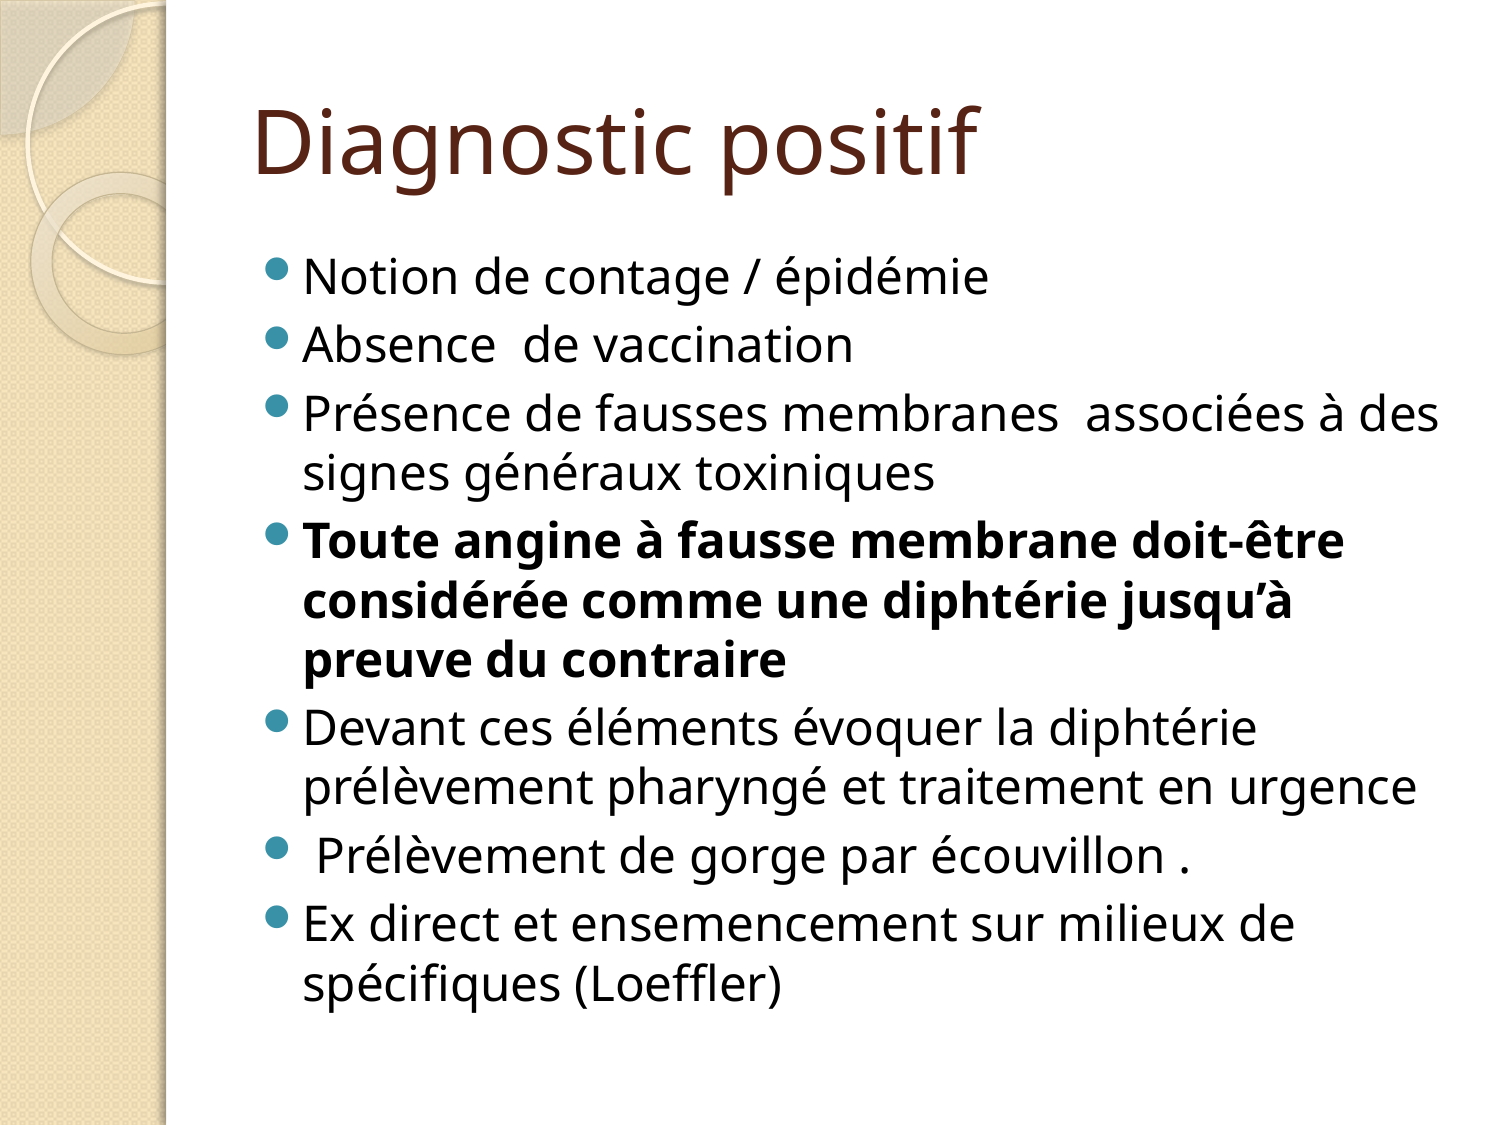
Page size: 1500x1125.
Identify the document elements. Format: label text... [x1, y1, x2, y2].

title Diagnostic positif [235, 45, 1466, 233]
list Notion de contage / épidémie Absence de vaccination Présence de fausses membranes associées à des signes généraux toxiniques Toute angine à fausse membrane doit-être considérée comme une diphtérie jusqu’à preuve du contraire Devant ces éléments évoquer la diphtérie prélèvement pharyngé et traitement en urgence Prélèvement de gorge par écouvillon . Ex direct et ensemencement sur milieux de spécifiques (Loeffler) [235, 237, 1466, 1025]
